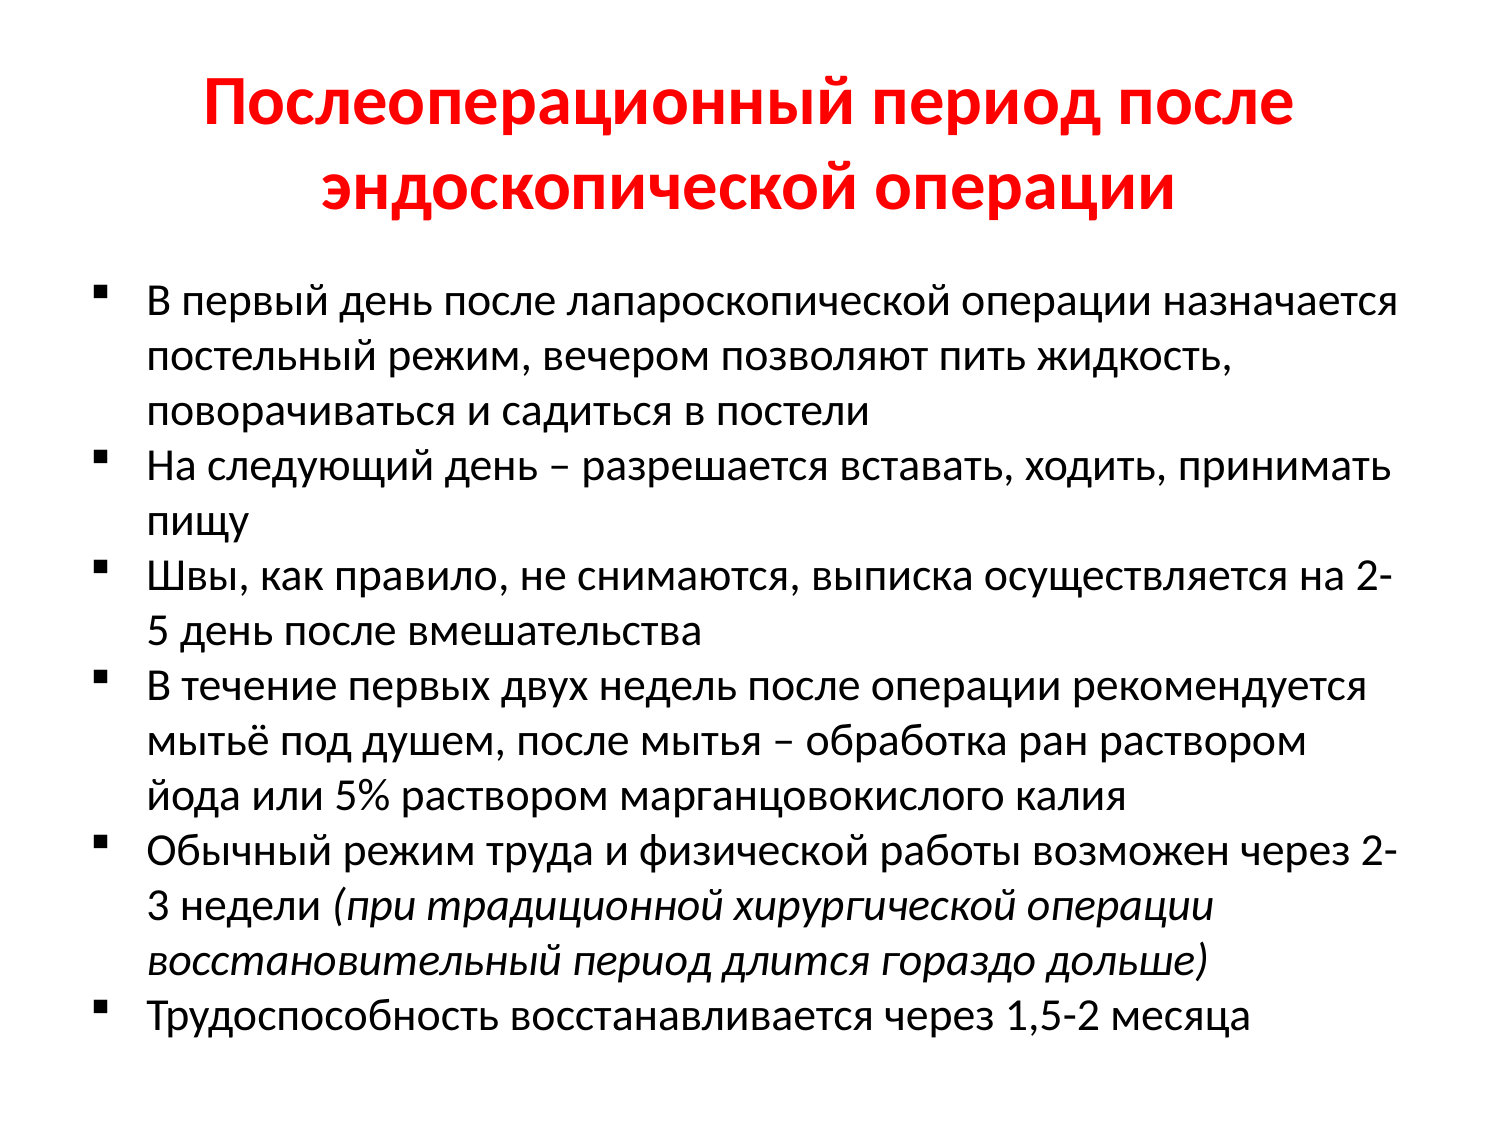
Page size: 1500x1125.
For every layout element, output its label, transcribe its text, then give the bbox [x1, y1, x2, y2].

title Послеоперационный период после эндоскопической операции [75, 45, 1425, 233]
list В первый день после лапароскопической операции назначается постельный режим, вечером позволяют пить жидкость, поворачиваться и садиться в постели На следующий день – разрешается вставать, ходить, принимать пищу Швы, как правило, не снимаются, выписка осуществляется на 2-5 день после вмешательства В течение первых двух недель после операции рекомендуется мытьё под душем, после мытья – обработка ран раствором йода или 5% раствором марганцовокислого калия Обычный режим труда и физической работы возможен через 2-3 недели (при традиционной хирургической операции восстановительный период длится гораздо дольше) Трудоспособность восстанавливается через 1,5-2 месяца [75, 262, 1425, 1005]
